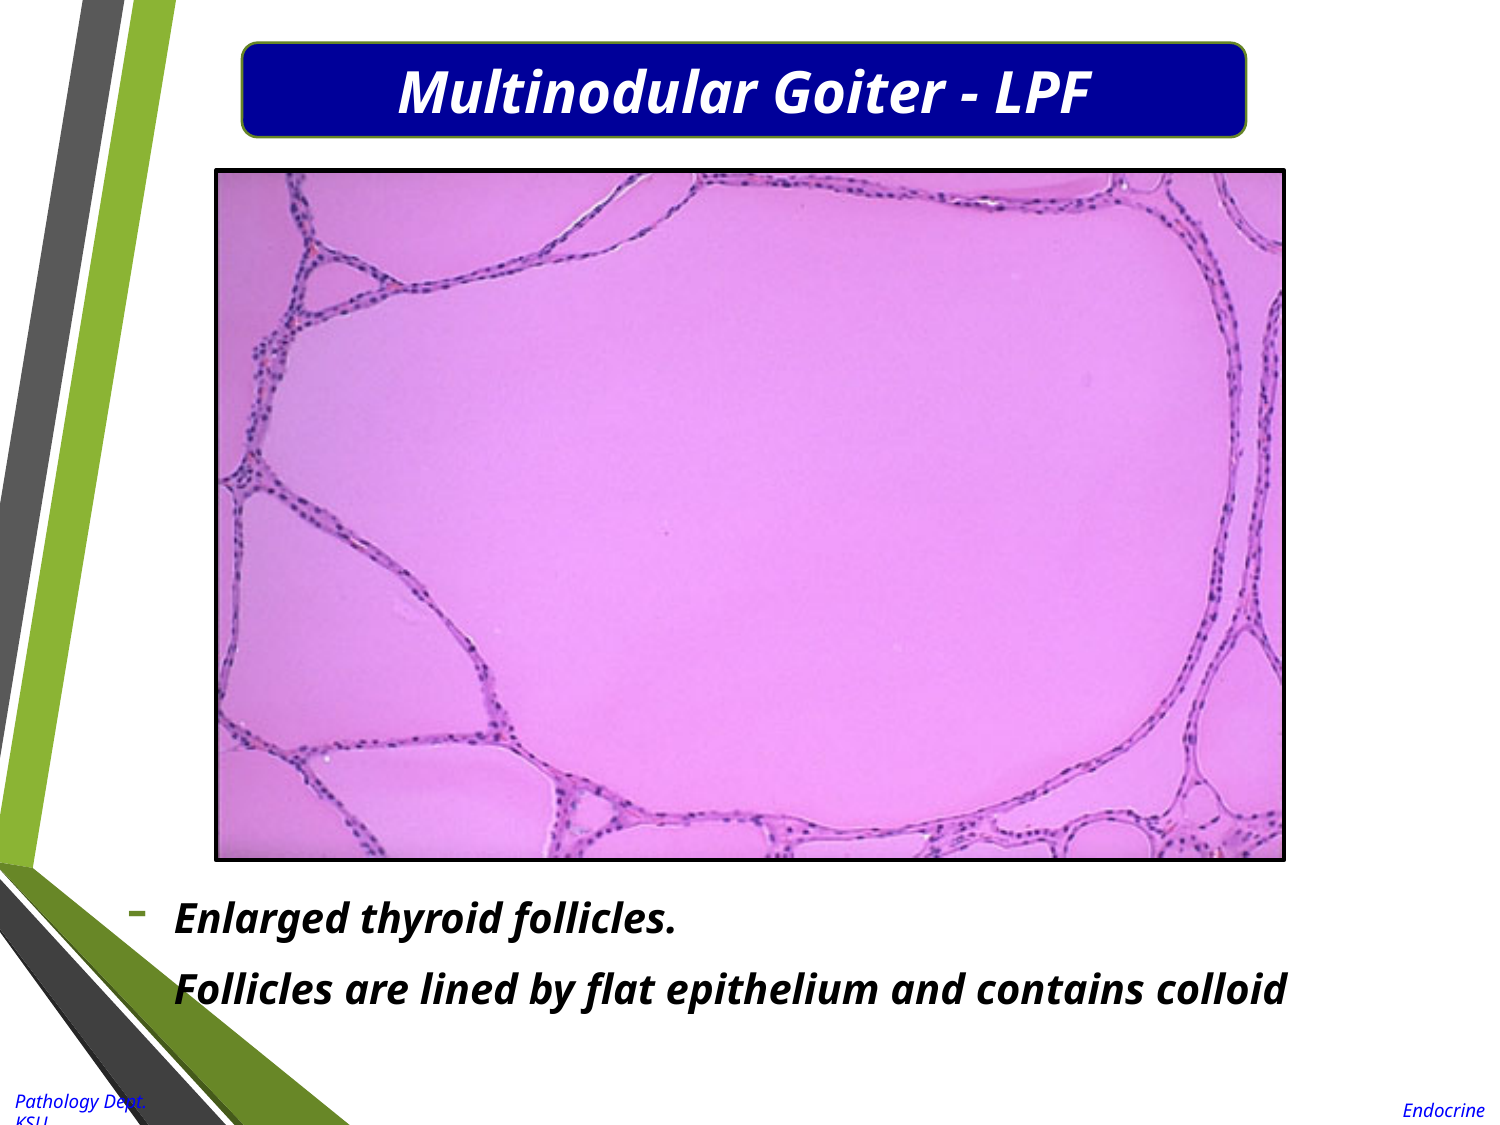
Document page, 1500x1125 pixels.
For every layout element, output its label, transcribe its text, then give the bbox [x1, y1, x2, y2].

list Enlarged thyroid follicles. Follicles are lined by flat epithelium and contains colloid [112, 881, 1317, 1094]
picture [218, 172, 1282, 858]
text_box Pathology Dept. KSU [0, 1082, 195, 1125]
text_box Endocrine block [1352, 1091, 1500, 1125]
text_box Multinodular Goiter - LPF [240, 41, 1248, 139]
